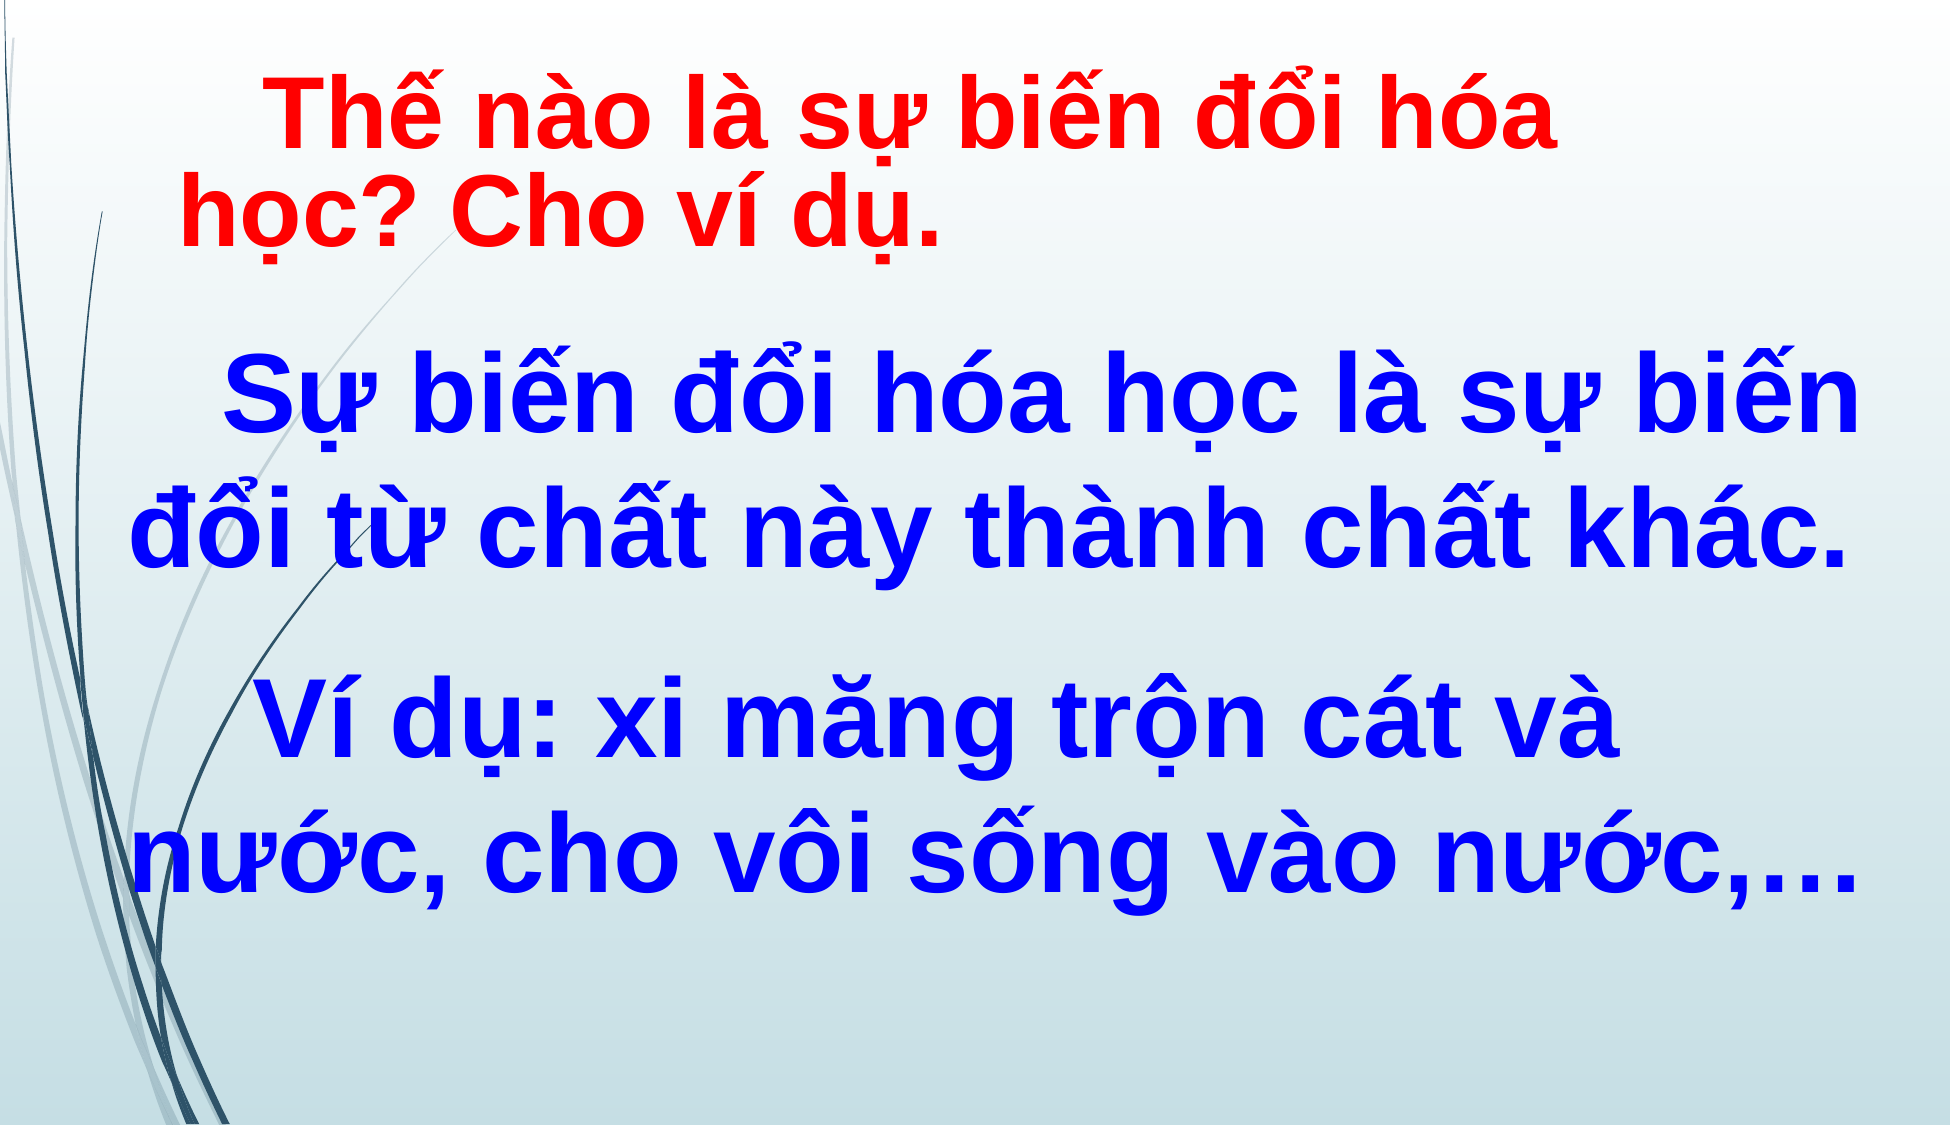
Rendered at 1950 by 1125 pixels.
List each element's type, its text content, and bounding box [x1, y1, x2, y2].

list Thế nào là sự biến đổi hóa học? Cho ví dụ. [112, 62, 1800, 275]
text_box Sự biến đổi hóa học là sự biến đổi từ chất này thành chất khác. [112, 312, 1883, 597]
text_box Ví dụ: xi măng trộn cát và nước, cho vôi sống vào nước,… [112, 637, 1946, 923]
